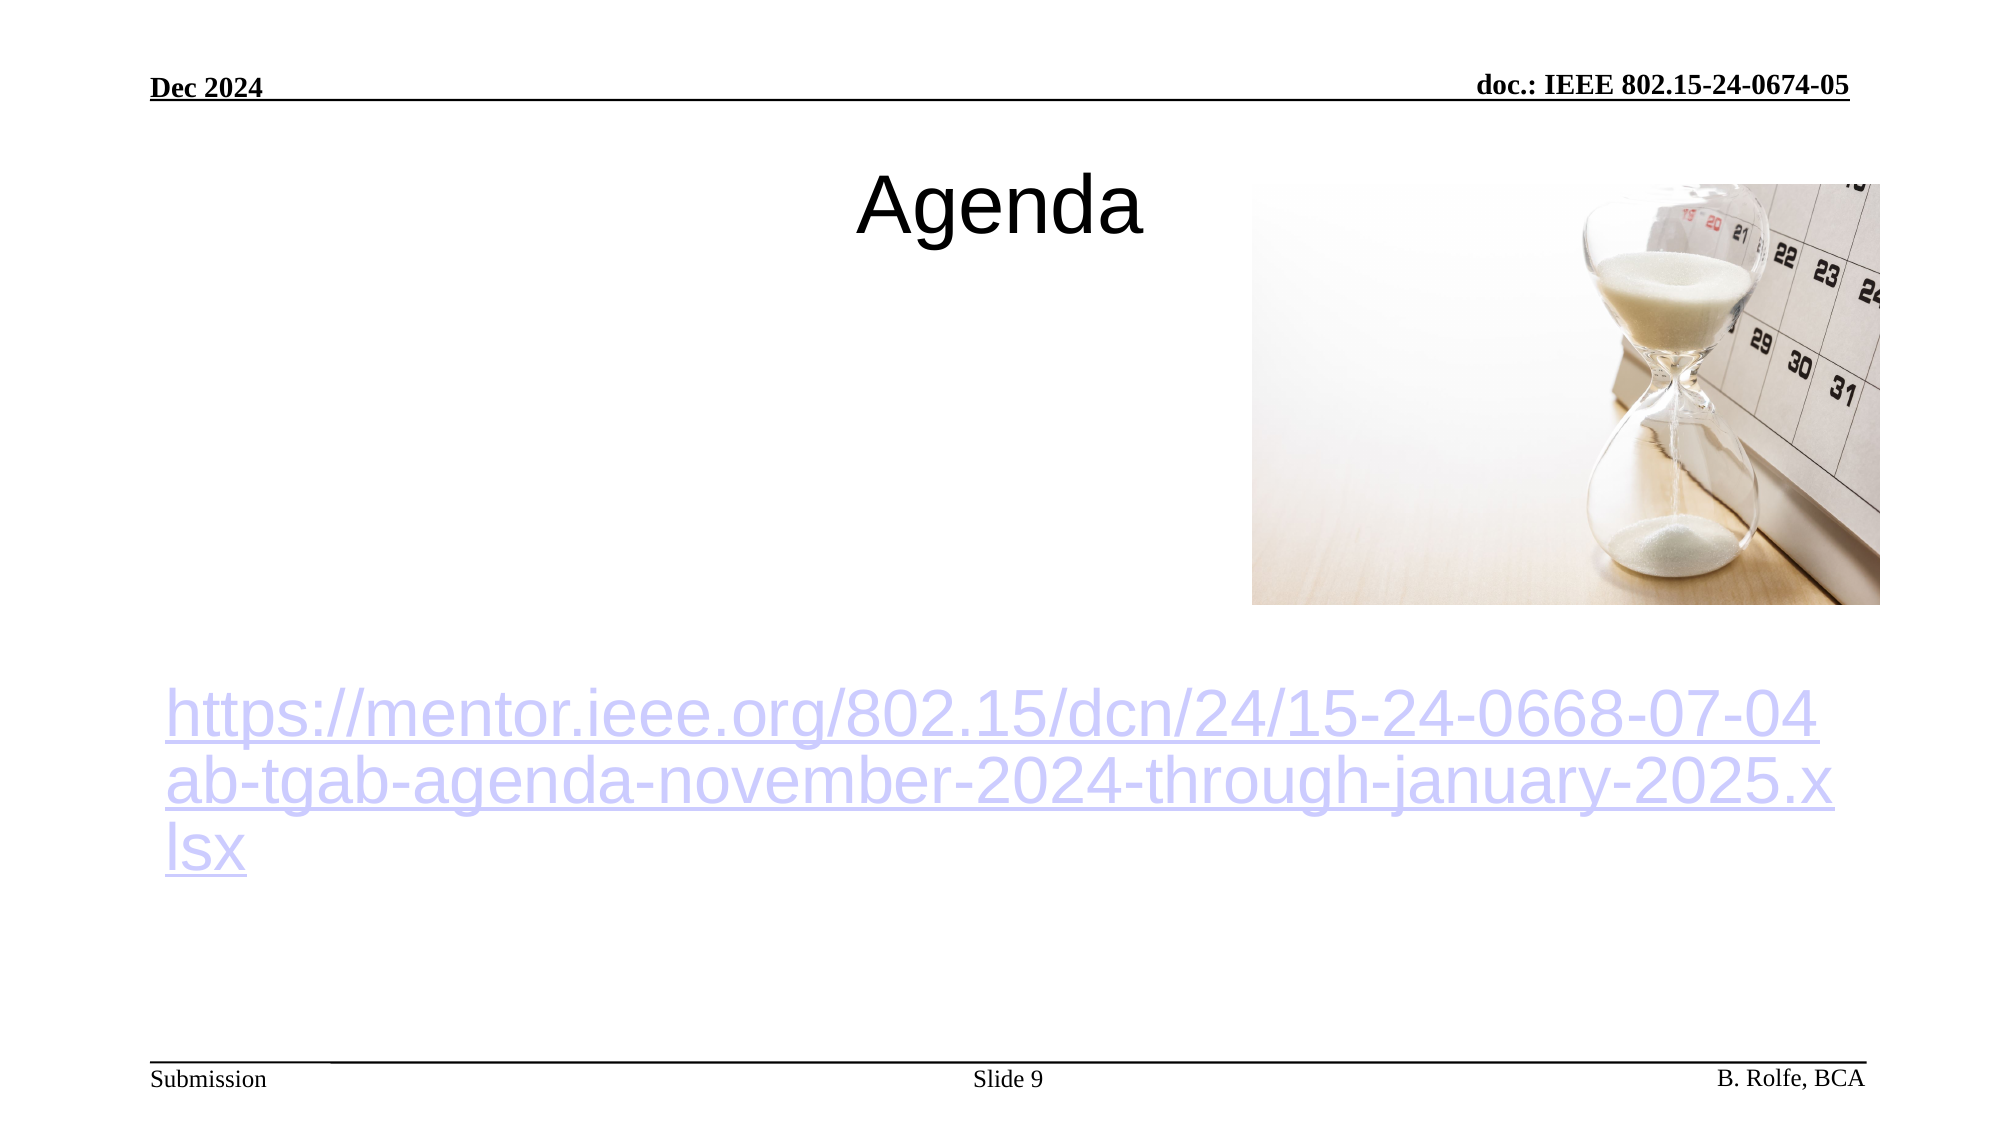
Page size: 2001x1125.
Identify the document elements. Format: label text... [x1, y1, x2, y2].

slide_number Slide 9 [964, 1062, 1053, 1093]
picture [1252, 184, 1880, 605]
list https://mentor.ieee.org/802.15/dcn/24/15-24-0668-07-04ab-tgab-agenda-november-2024-through-january-2025.xlsx [150, 662, 1850, 1000]
title Agenda [150, 112, 1850, 288]
